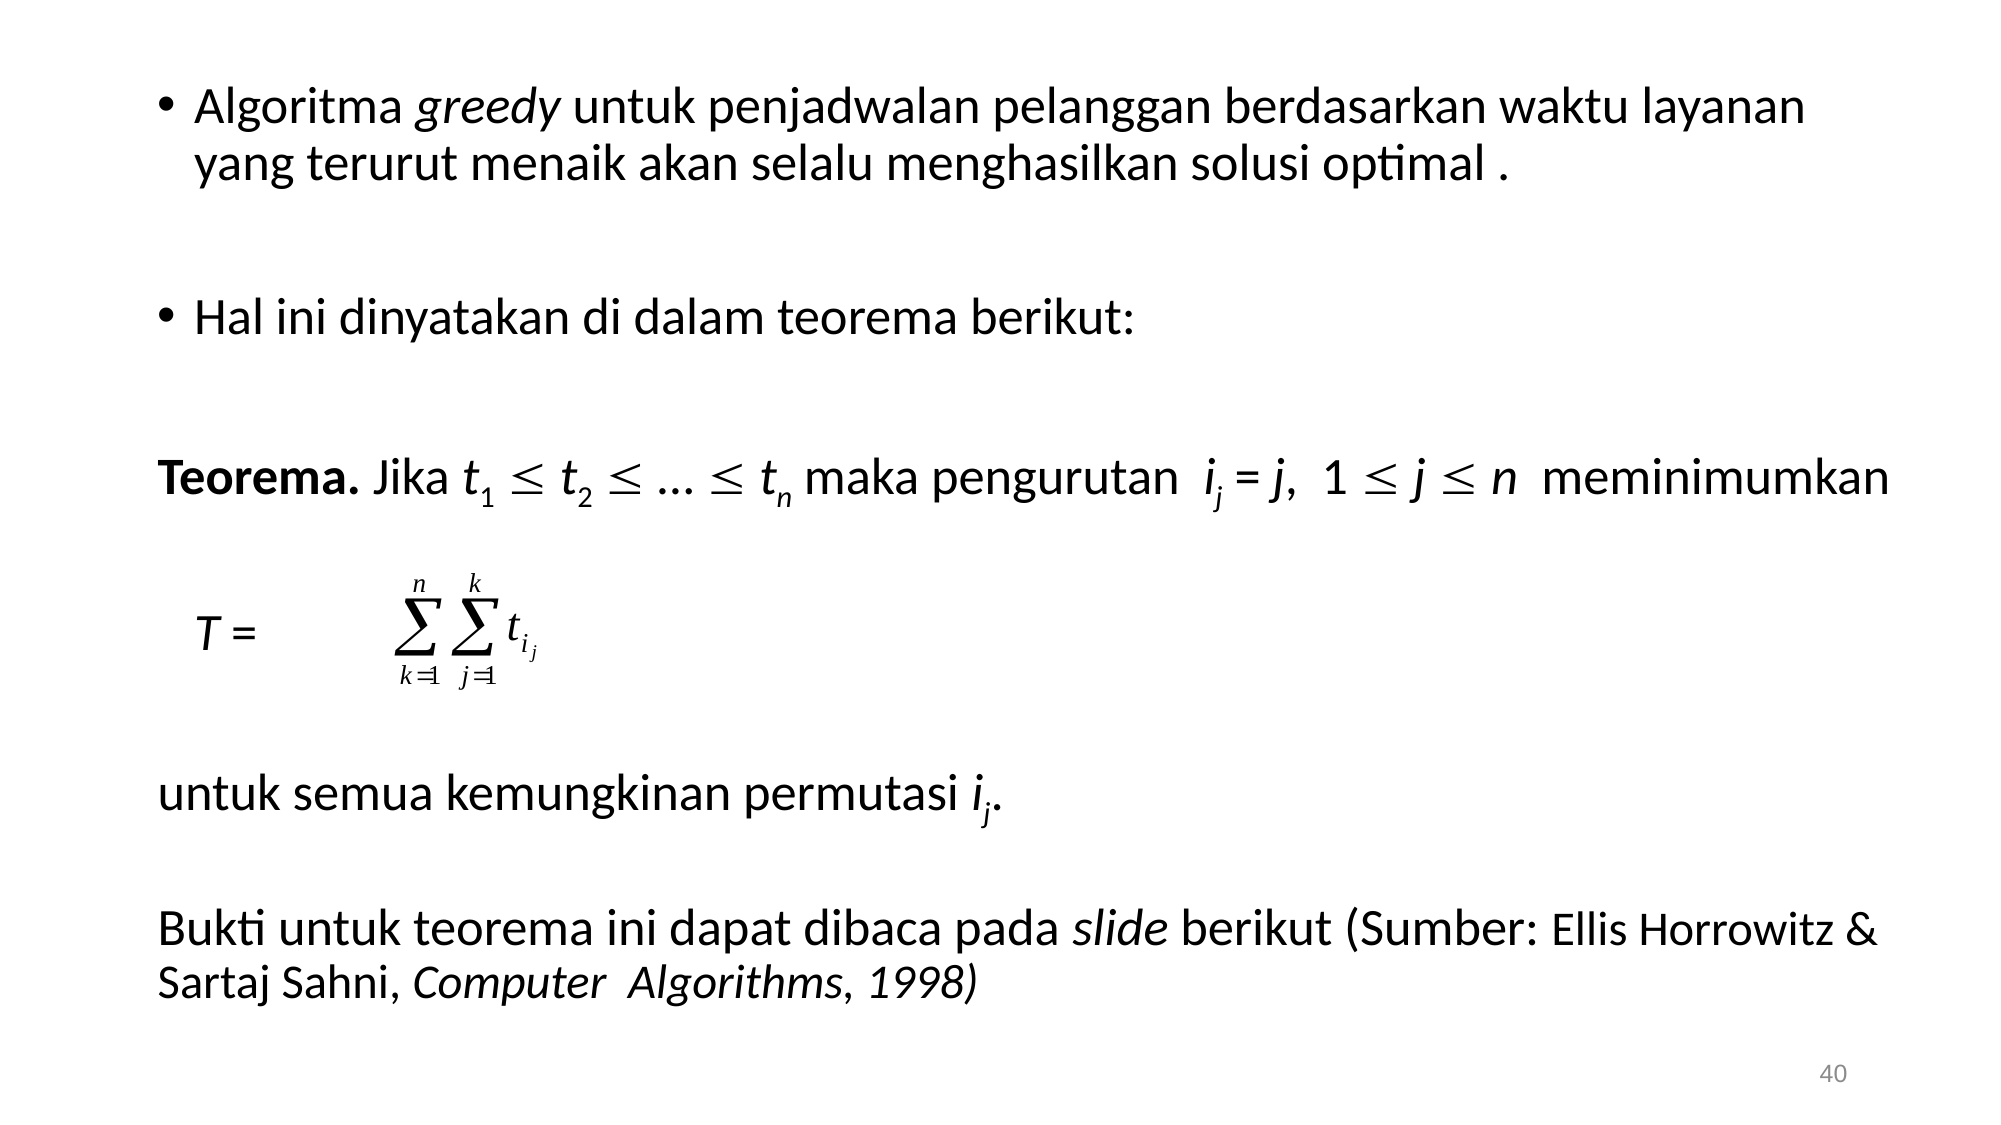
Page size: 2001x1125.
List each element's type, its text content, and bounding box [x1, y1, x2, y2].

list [387, 562, 554, 699]
list Algoritma greedy untuk penjadwalan pelanggan berdasarkan waktu layanan yang terurut menaik akan selalu menghasilkan solusi optimal . Hal ini dinyatakan di dalam teorema berikut: Teorema. Jika t1  t2  …  tn maka pengurutan ij = j, 1  j  n meminimumkan T = untuk semua kemungkinan permutasi ij. Bukti untuk teorema ini dapat dibaca pada slide berikut (Sumber: Ellis Horrowitz & Sartaj Sahni, Computer Algorithms, 1998) [142, 70, 1912, 1055]
slide_number 40 [1412, 1042, 1863, 1103]
